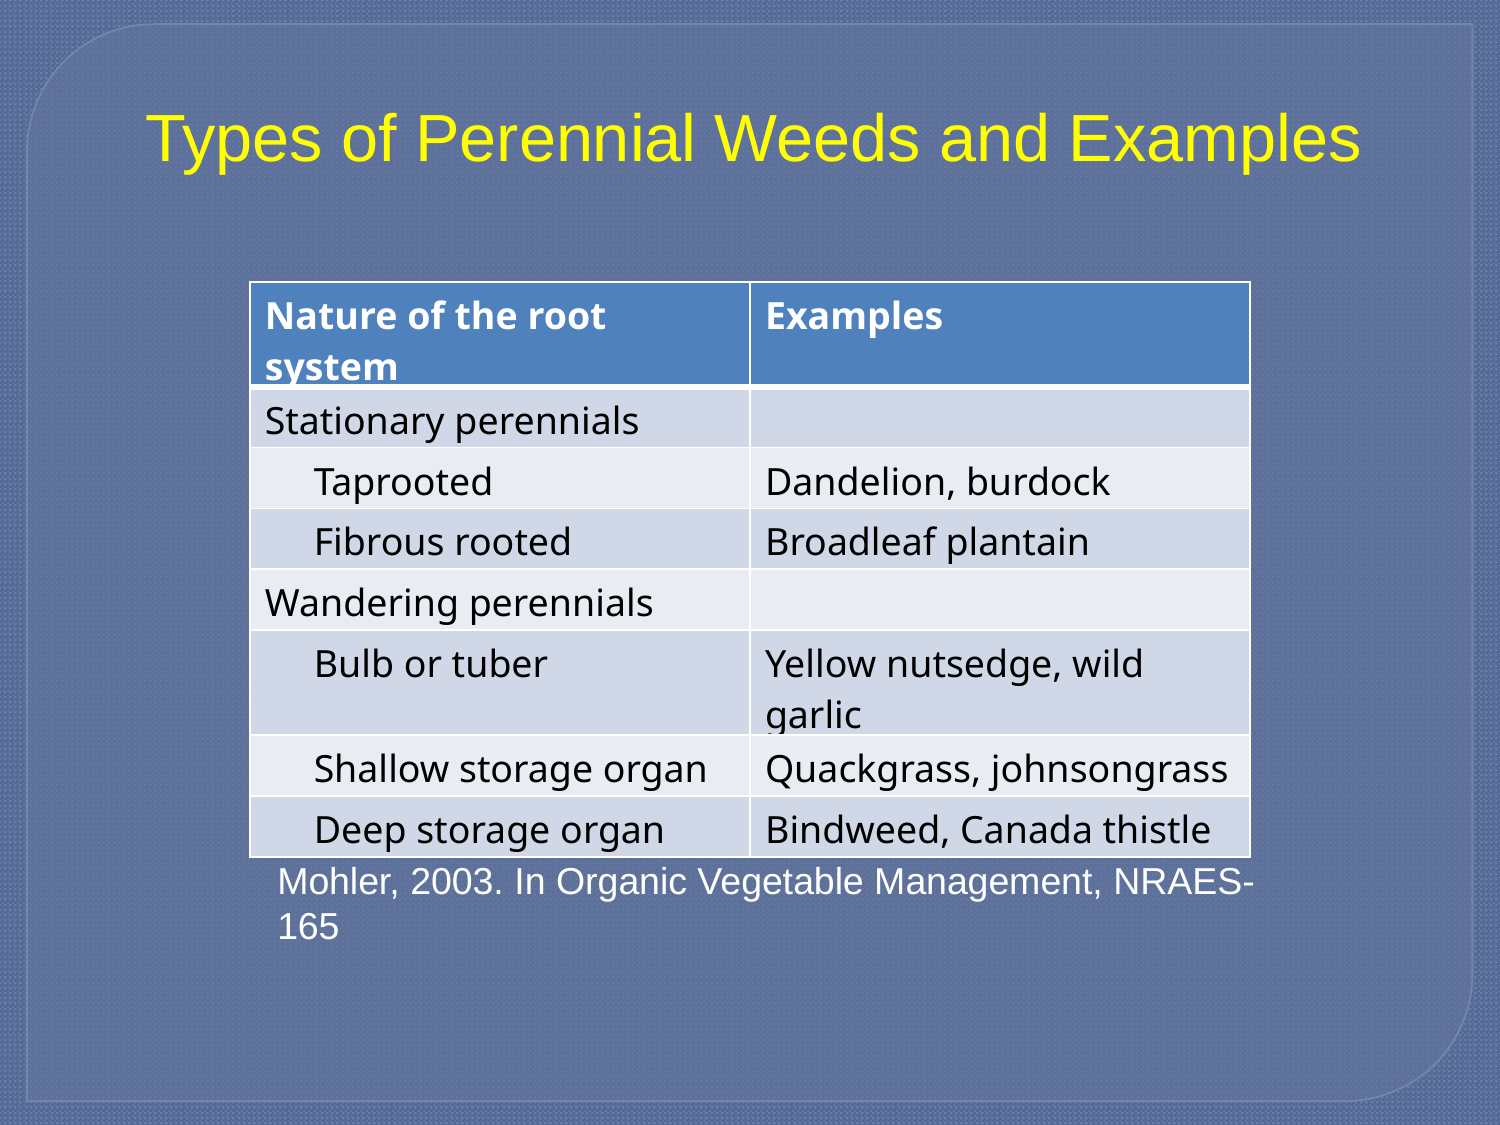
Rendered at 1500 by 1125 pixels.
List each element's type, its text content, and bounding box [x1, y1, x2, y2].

table_cell Broadleaf plantain [751, 509, 1249, 568]
table_cell Stationary perennials [251, 390, 749, 447]
table_cell Quackgrass, johnsongrass [751, 736, 1249, 795]
table_cell Dandelion, burdock [751, 448, 1249, 508]
table_cell Wandering perennials [251, 570, 749, 629]
table_header Nature of the root system [251, 283, 749, 384]
table_cell Yellow nutsedge, wild garlic [751, 631, 1249, 734]
table_cell Fibrous rooted [251, 509, 749, 568]
table_cell [751, 570, 1249, 629]
table_cell Shallow storage organ [251, 736, 749, 795]
table_cell Deep storage organ [251, 797, 749, 856]
text_box Types of Perennial Weeds and Examples [130, 87, 1378, 183]
table_header Examples [751, 283, 1249, 384]
text_box Mohler, 2003. In Organic Vegetable Management, NRAES-165 [262, 849, 1288, 955]
table_cell Bindweed, Canada thistle [751, 797, 1249, 849]
table_cell [751, 390, 1249, 447]
table_cell Bulb or tuber [251, 631, 749, 734]
table_cell Taprooted [251, 448, 749, 508]
